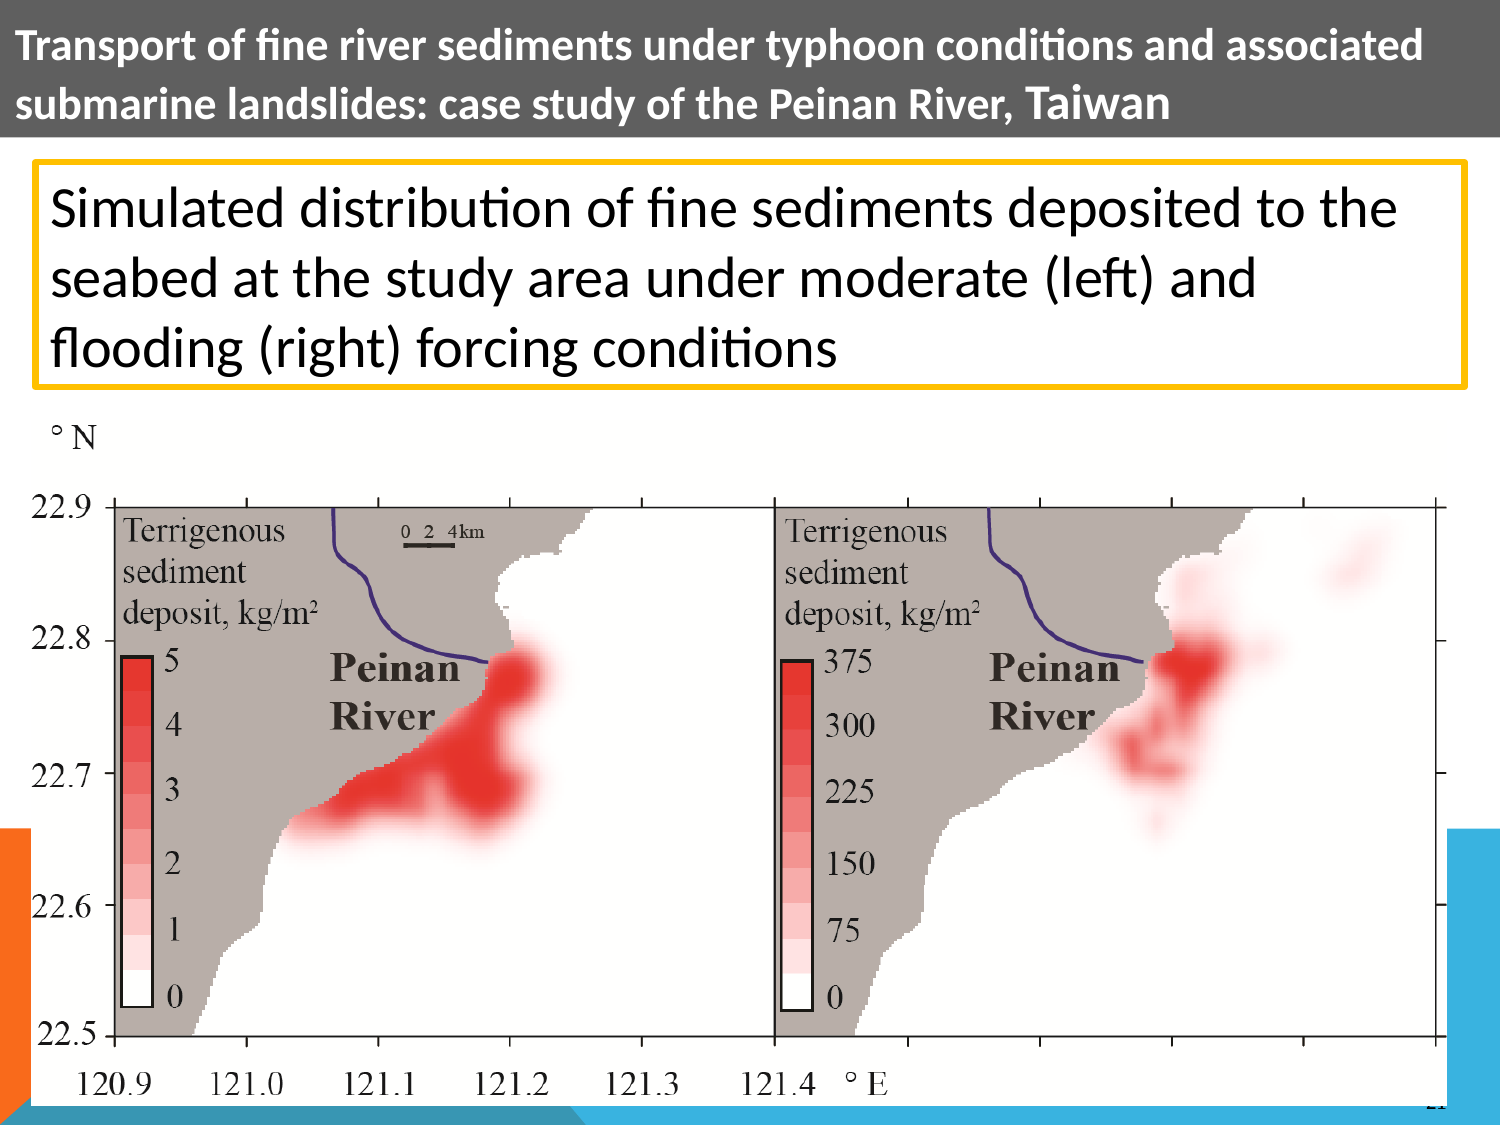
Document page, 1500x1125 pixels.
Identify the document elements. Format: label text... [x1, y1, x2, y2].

text_box Simulated distribution of fine sediments deposited to the seabed at the study area under moderate (left) and flooding (right) forcing conditions [35, 162, 1465, 387]
picture [31, 420, 1448, 1107]
text_box Transport of fine river sediments under typhoon conditions and associated submarine landslides: case study of the Peinan River, Taiwan [0, 7, 1500, 138]
